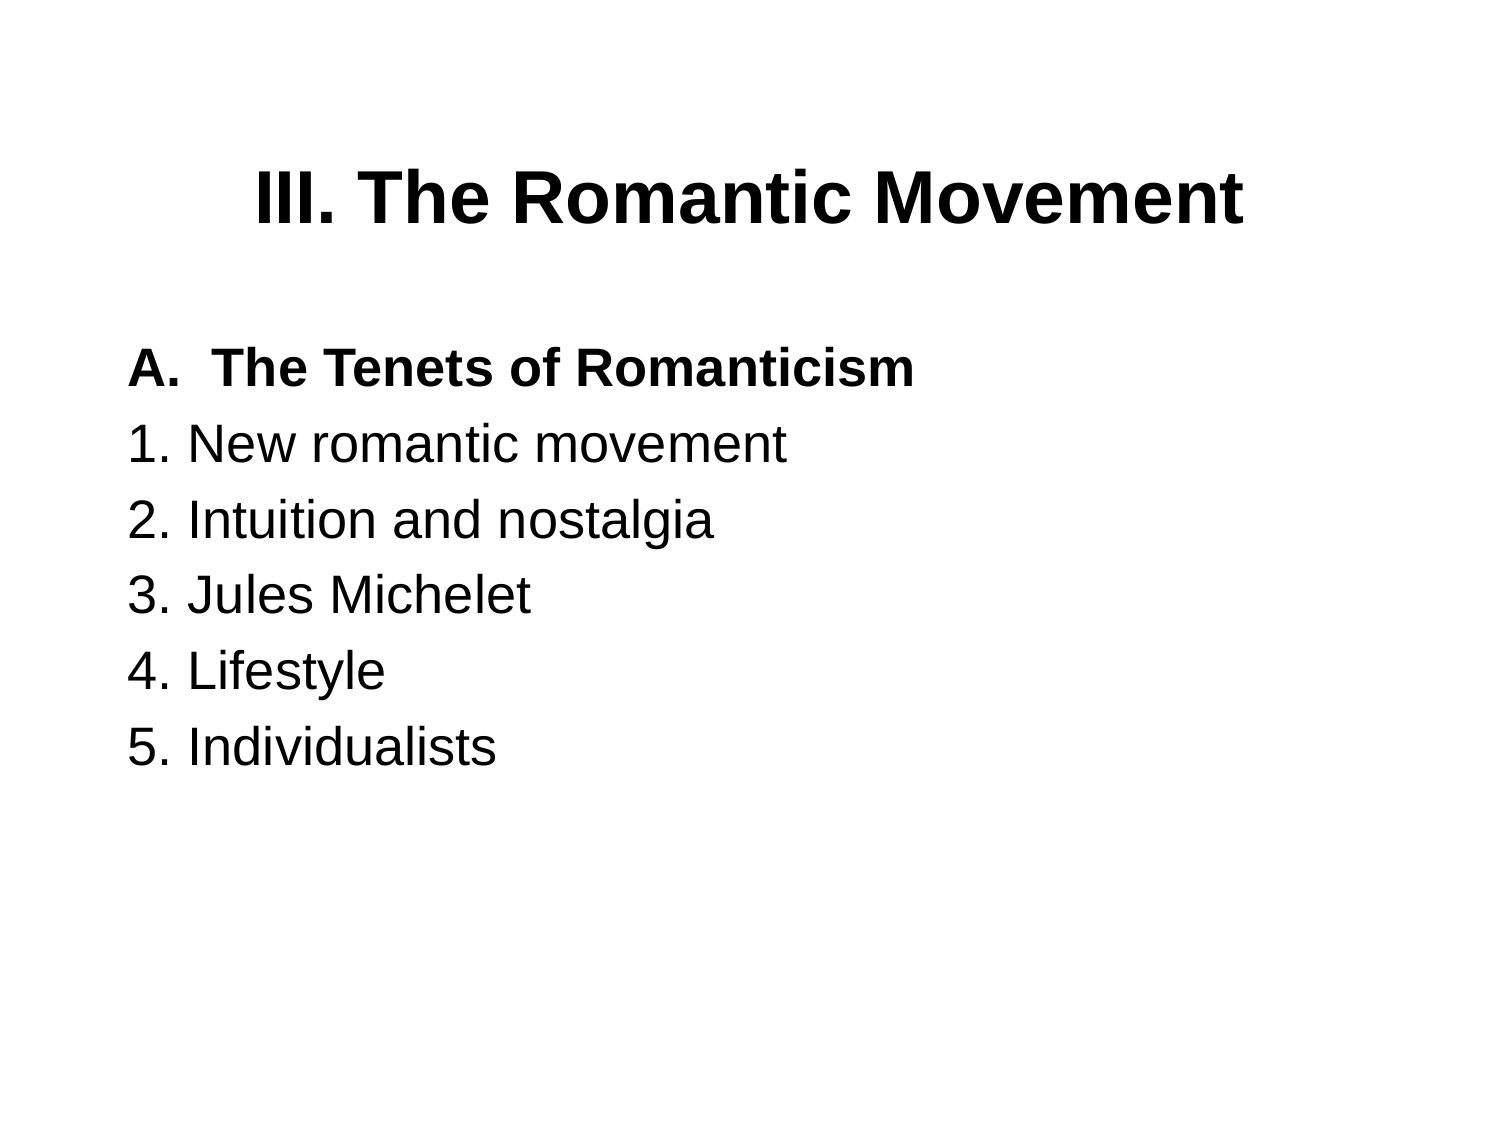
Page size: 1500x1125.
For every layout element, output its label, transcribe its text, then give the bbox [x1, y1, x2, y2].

list The Tenets of Romanticism 1. New romantic movement 2. Intuition and nostalgia 3. Jules Michelet 4. Lifestyle 5. Individualists [112, 324, 1388, 1001]
title III. The Romantic Movement [112, 99, 1388, 288]
